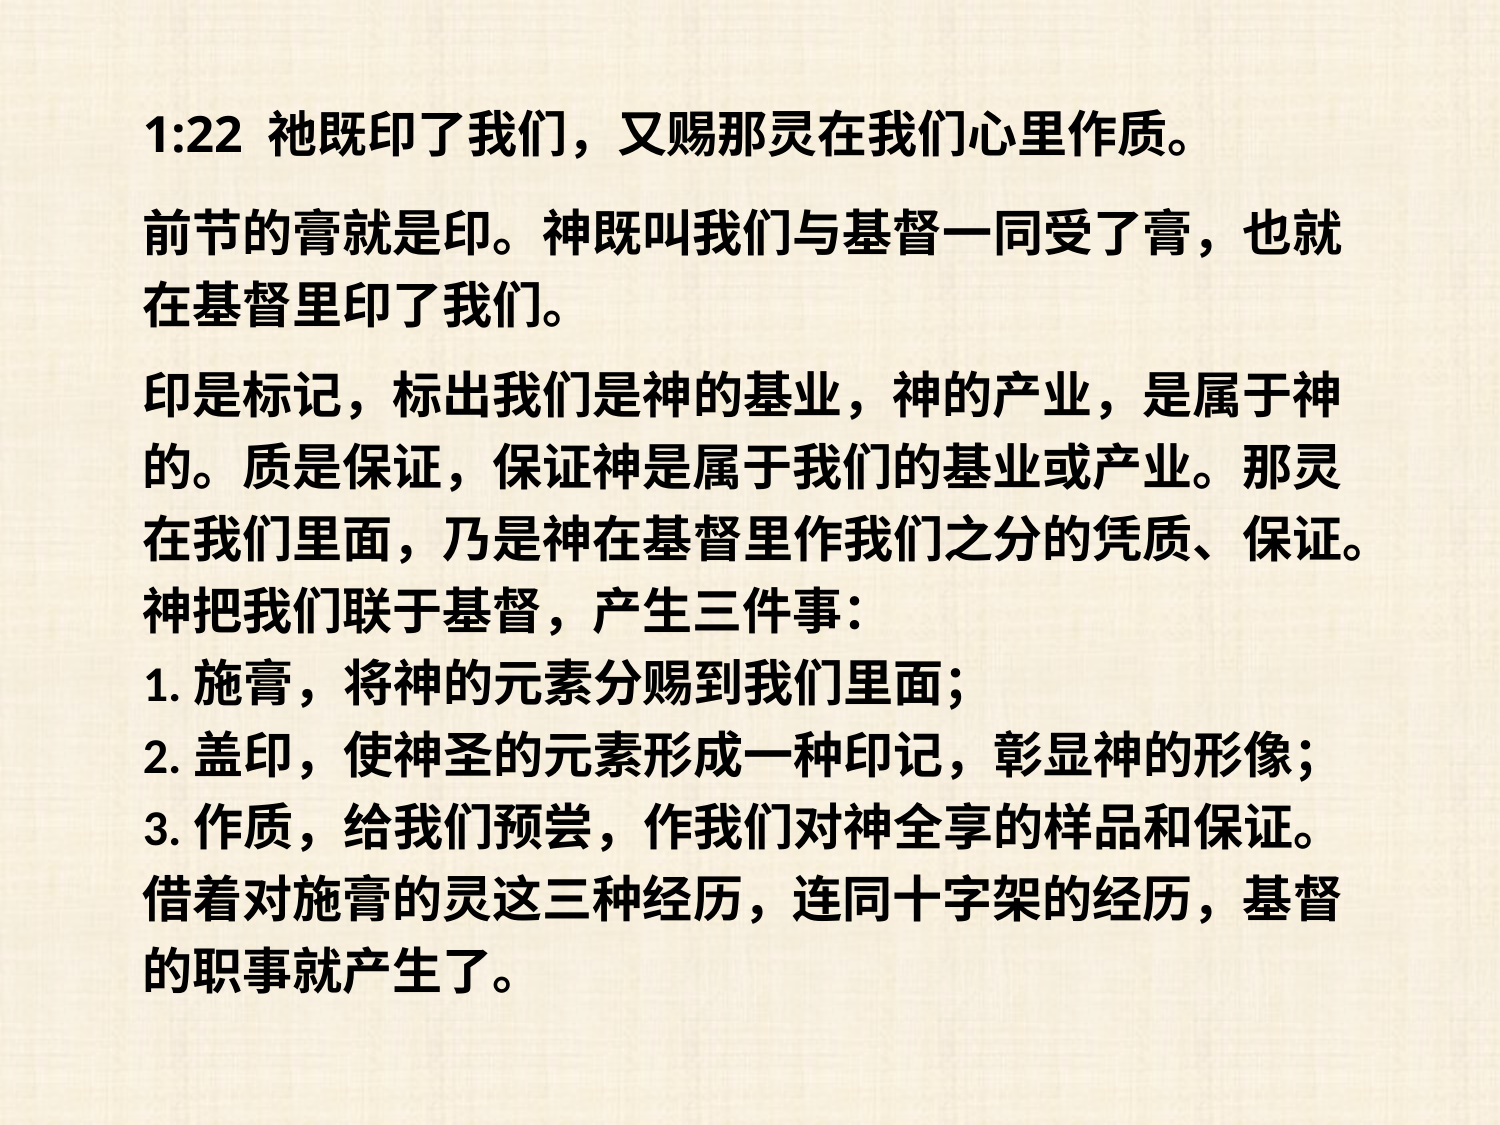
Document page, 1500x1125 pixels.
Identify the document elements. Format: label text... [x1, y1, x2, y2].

text_box 1:22 祂既印了我们，又赐那灵在我们心里作质。 [128, 94, 1299, 170]
text_box 前节的膏就是印。神既叫我们与基督一同受了膏，也就在基督里印了我们。 [128, 182, 1387, 342]
text_box 印是标记，标出我们是神的基业，神的产业，是属于神的。质是保证，保证神是属于我们的基业或产业。那灵在我们里面，乃是神在基督里作我们之分的凭质、保证。 神把我们联于基督，产生三件事： 1.施膏，将神的元素分赐到我们里面； 2.盖印，使神圣的元素形成一种印记，彰显神的形像； 3.作质，给我们预尝，作我们对神全享的样品和保证。借着对施膏的灵这三种经历，连同十字架的经历，基督的职事就产生了。 [128, 344, 1372, 1007]
